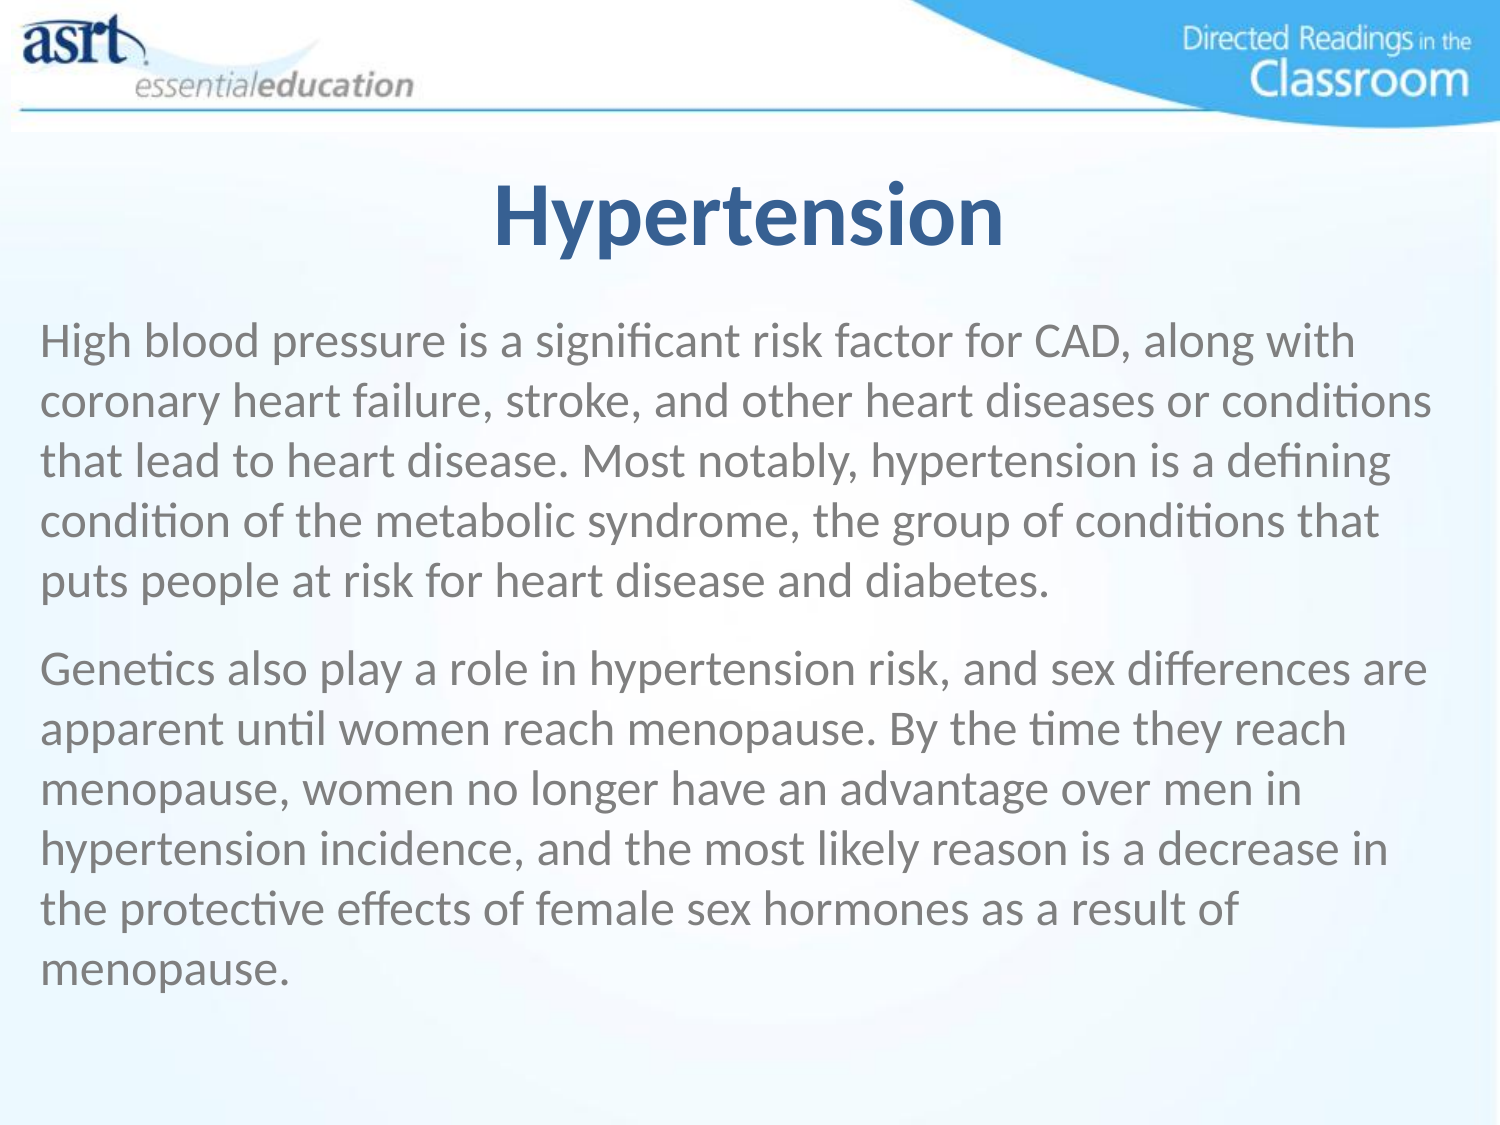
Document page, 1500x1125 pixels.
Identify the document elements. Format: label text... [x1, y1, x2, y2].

list High blood pressure is a significant risk factor for CAD, along with coronary heart failure, stroke, and other heart diseases or conditions that lead to heart disease. Most notably, hypertension is a defining condition of the metabolic syndrome, the group of conditions that puts people at risk for heart disease and diabetes. Genetics also play a role in hypertension risk, and sex differences are apparent until women reach menopause. By the time they reach menopause, women no longer have an advantage over men in hypertension incidence, and the most likely reason is a decrease in the protective effects of female sex hormones as a result of menopause. [24, 299, 1476, 938]
picture [0, 0, 1500, 1125]
title Hypertension [74, 114, 1426, 299]
